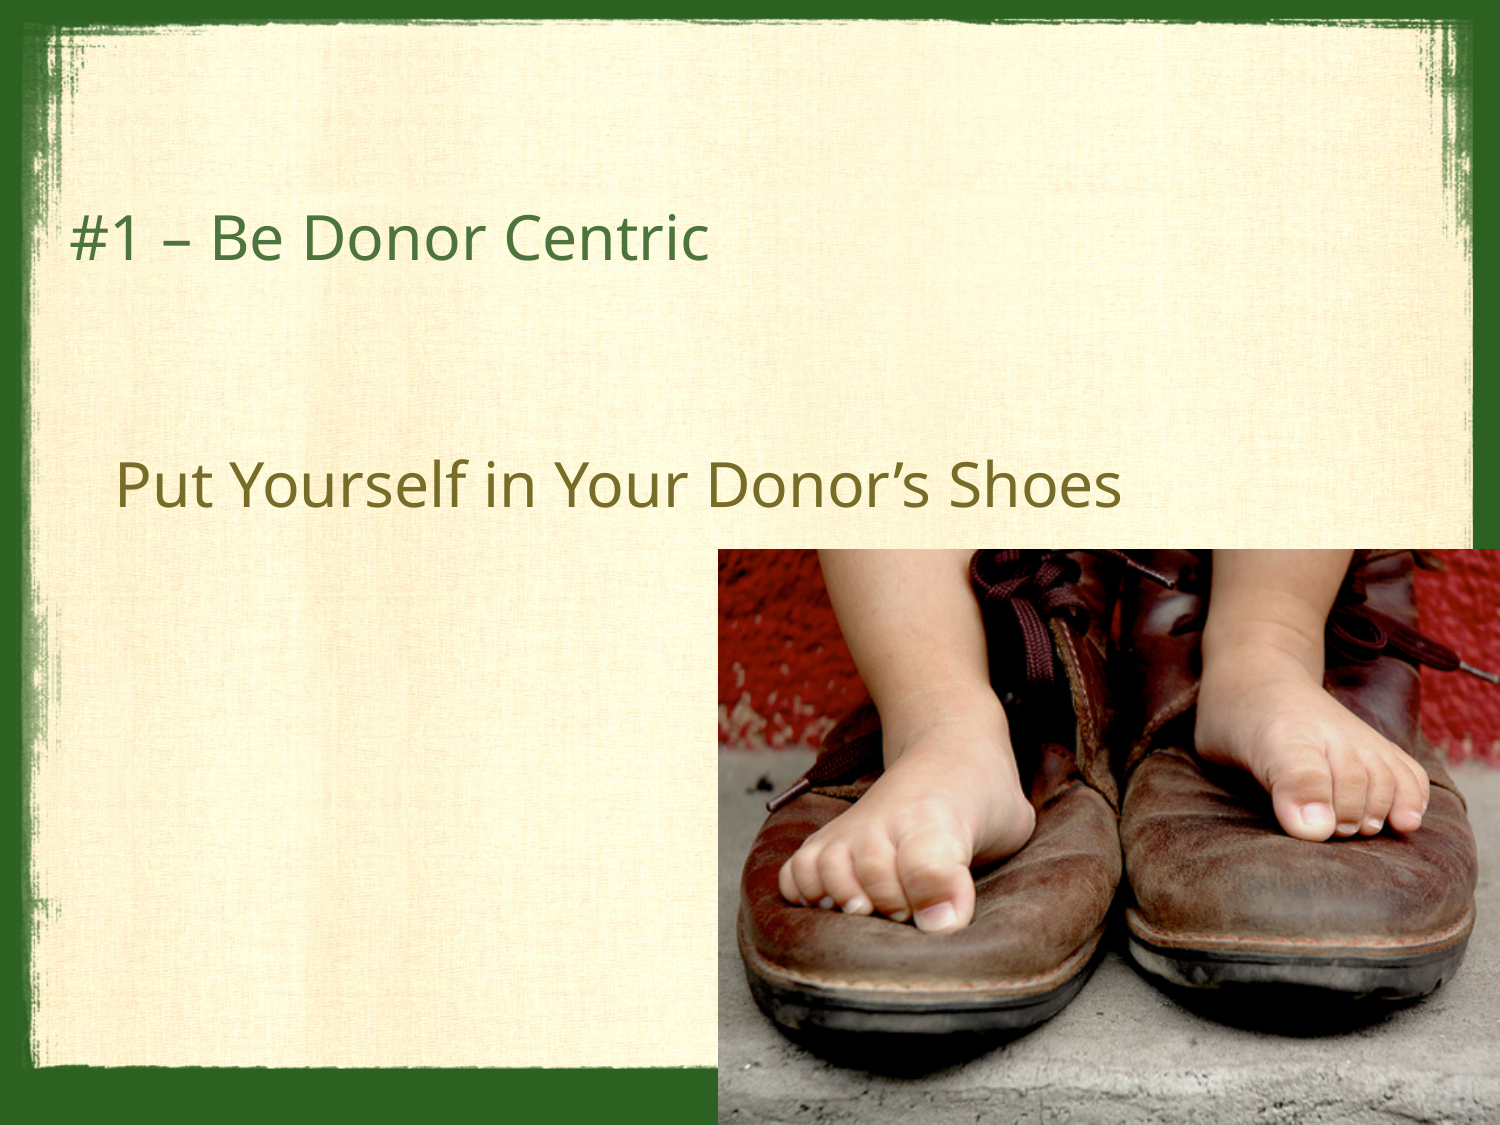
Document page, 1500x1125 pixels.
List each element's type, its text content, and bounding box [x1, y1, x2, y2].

text_box Put Yourself in Your Donor’s Shoes [99, 437, 1188, 528]
picture [0, 0, 1500, 1125]
text_box #1 – Be Donor Centric [54, 190, 805, 281]
